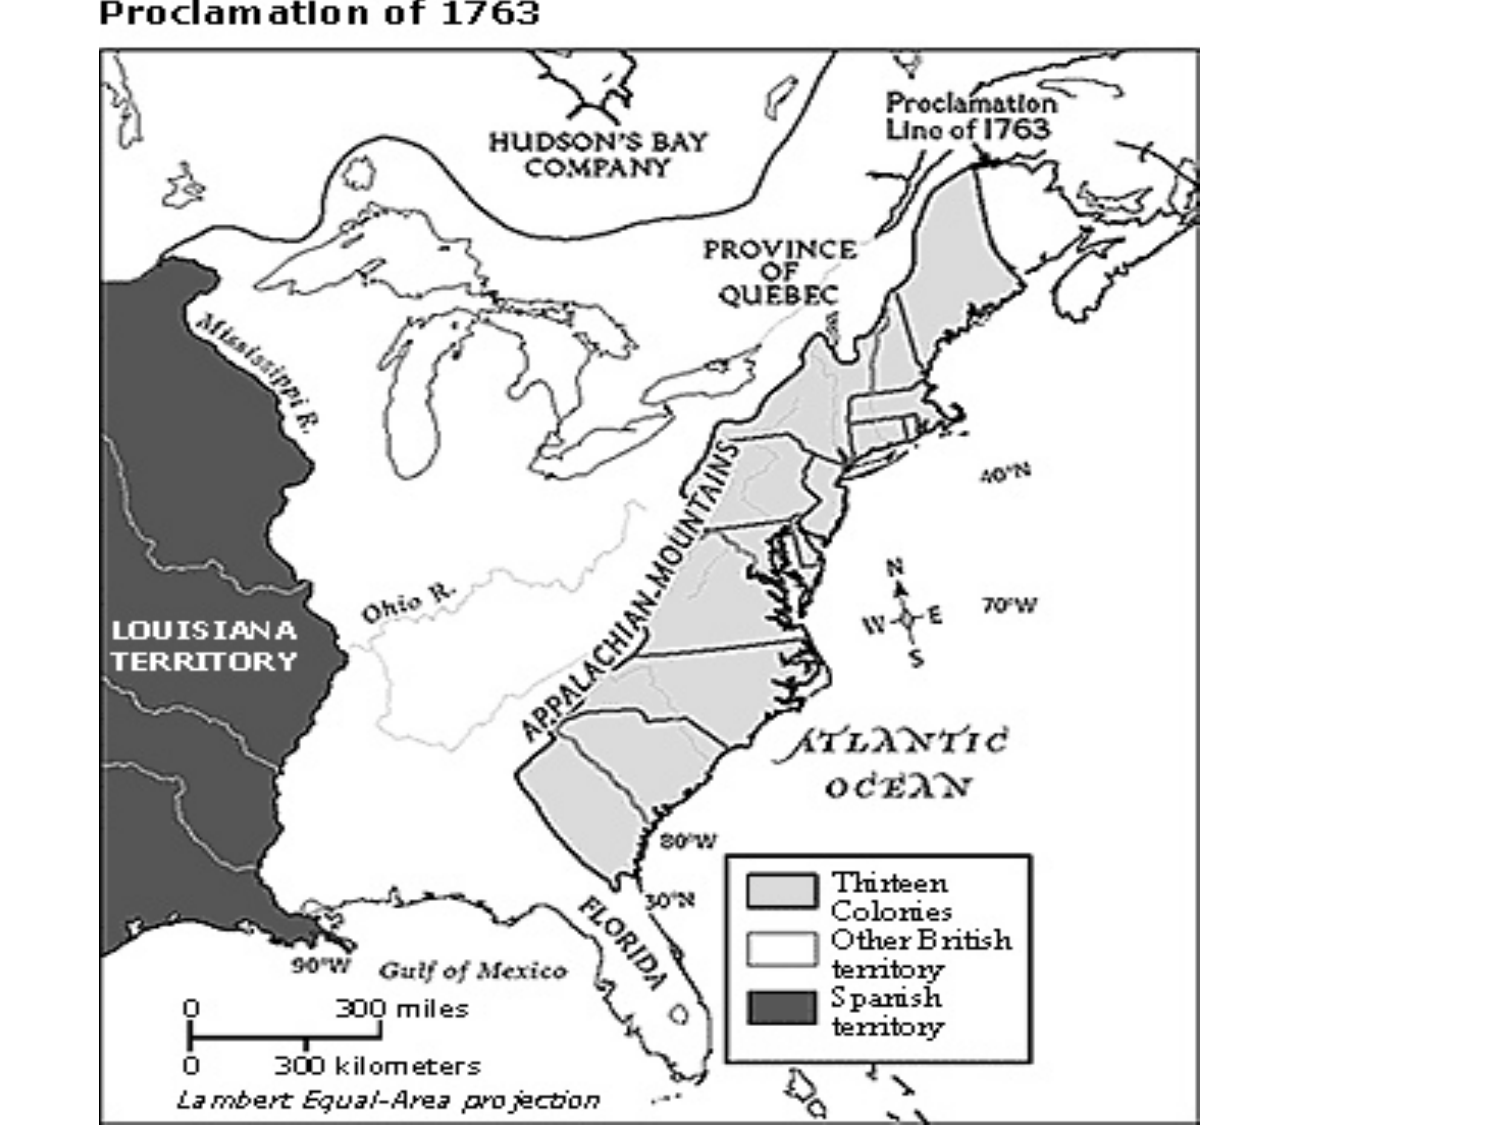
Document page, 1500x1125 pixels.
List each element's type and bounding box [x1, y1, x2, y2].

picture [99, 0, 1201, 1125]
